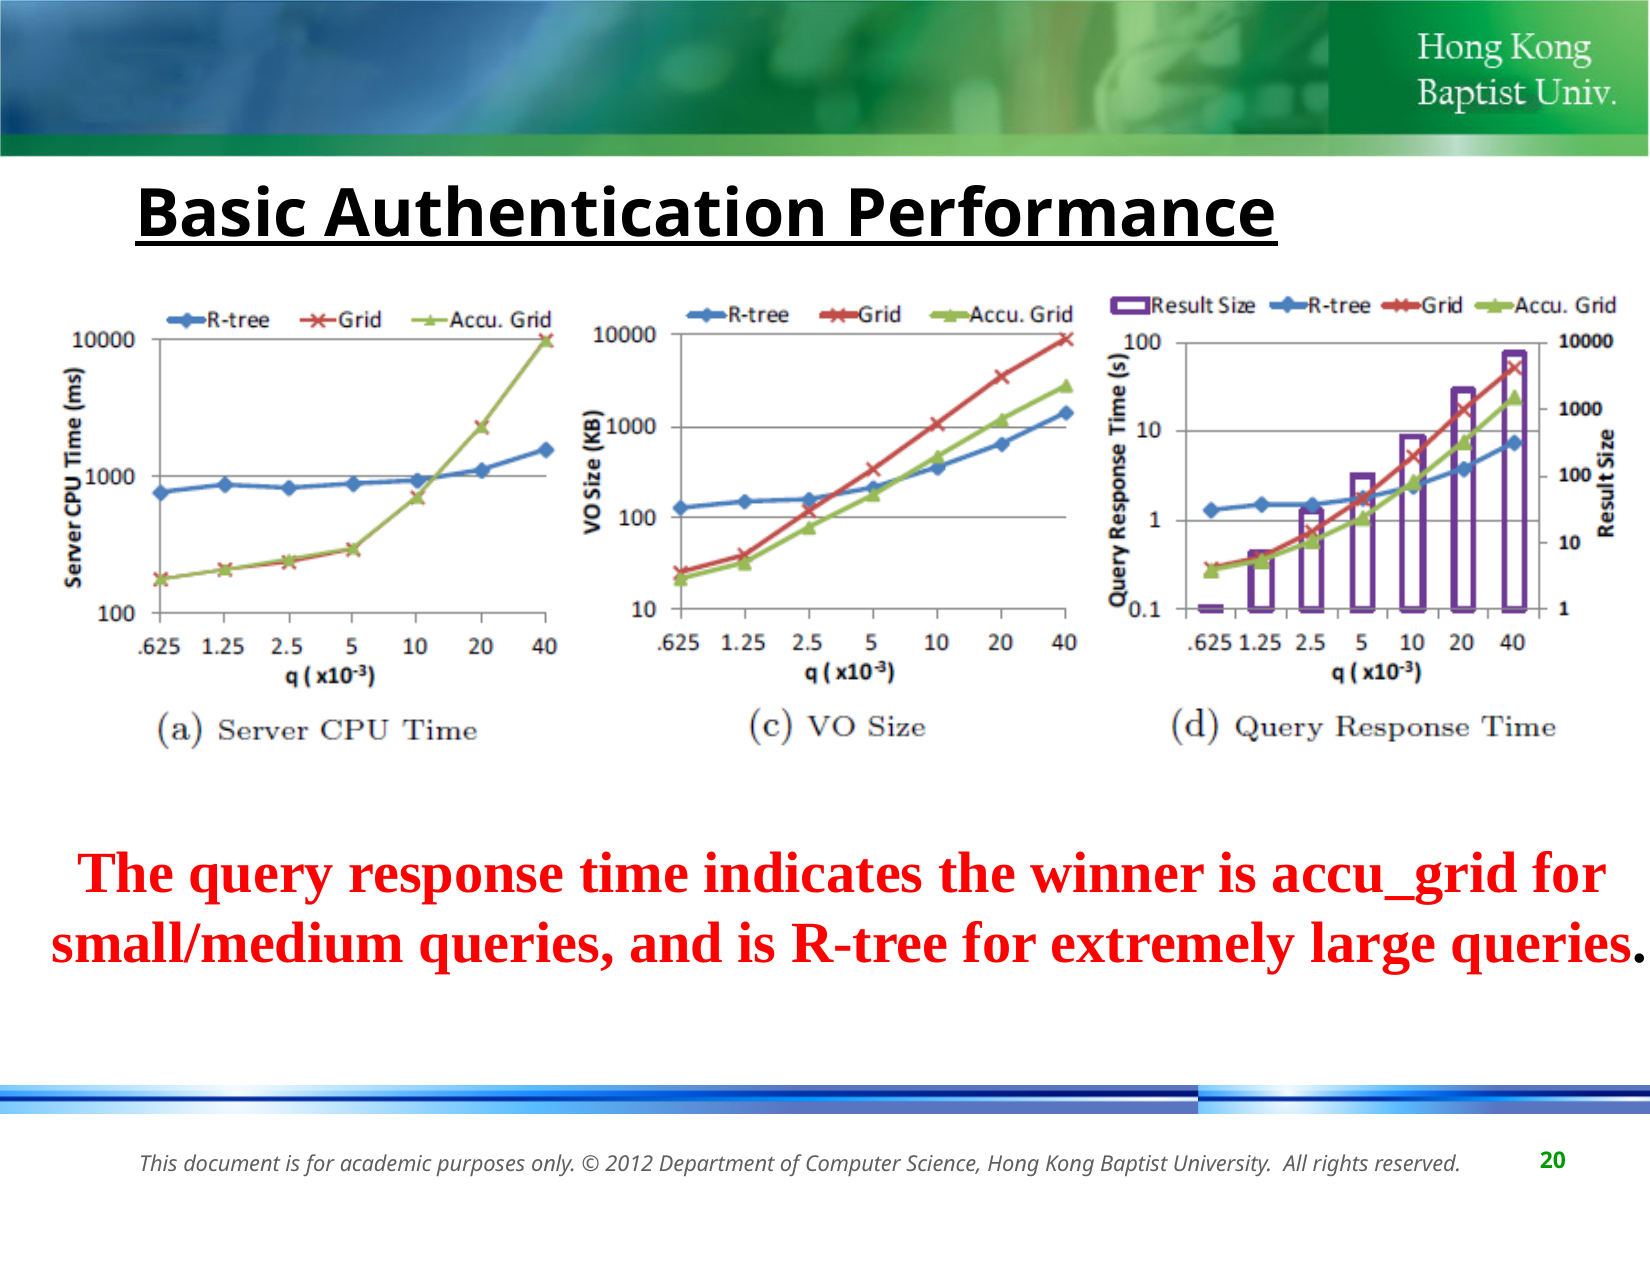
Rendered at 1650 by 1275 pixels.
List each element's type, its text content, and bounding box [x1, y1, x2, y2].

picture [580, 284, 1632, 753]
title Basic Authentication Performance [120, 161, 1543, 265]
picture [0, 1085, 1650, 1114]
list T [45, 303, 1616, 1060]
picture [48, 304, 567, 762]
picture [0, 0, 1650, 158]
text_box The query response time indicates the winner is accu_grid for small/medium queries, and is R-tree for extremely large queries. [89, 807, 1610, 1001]
